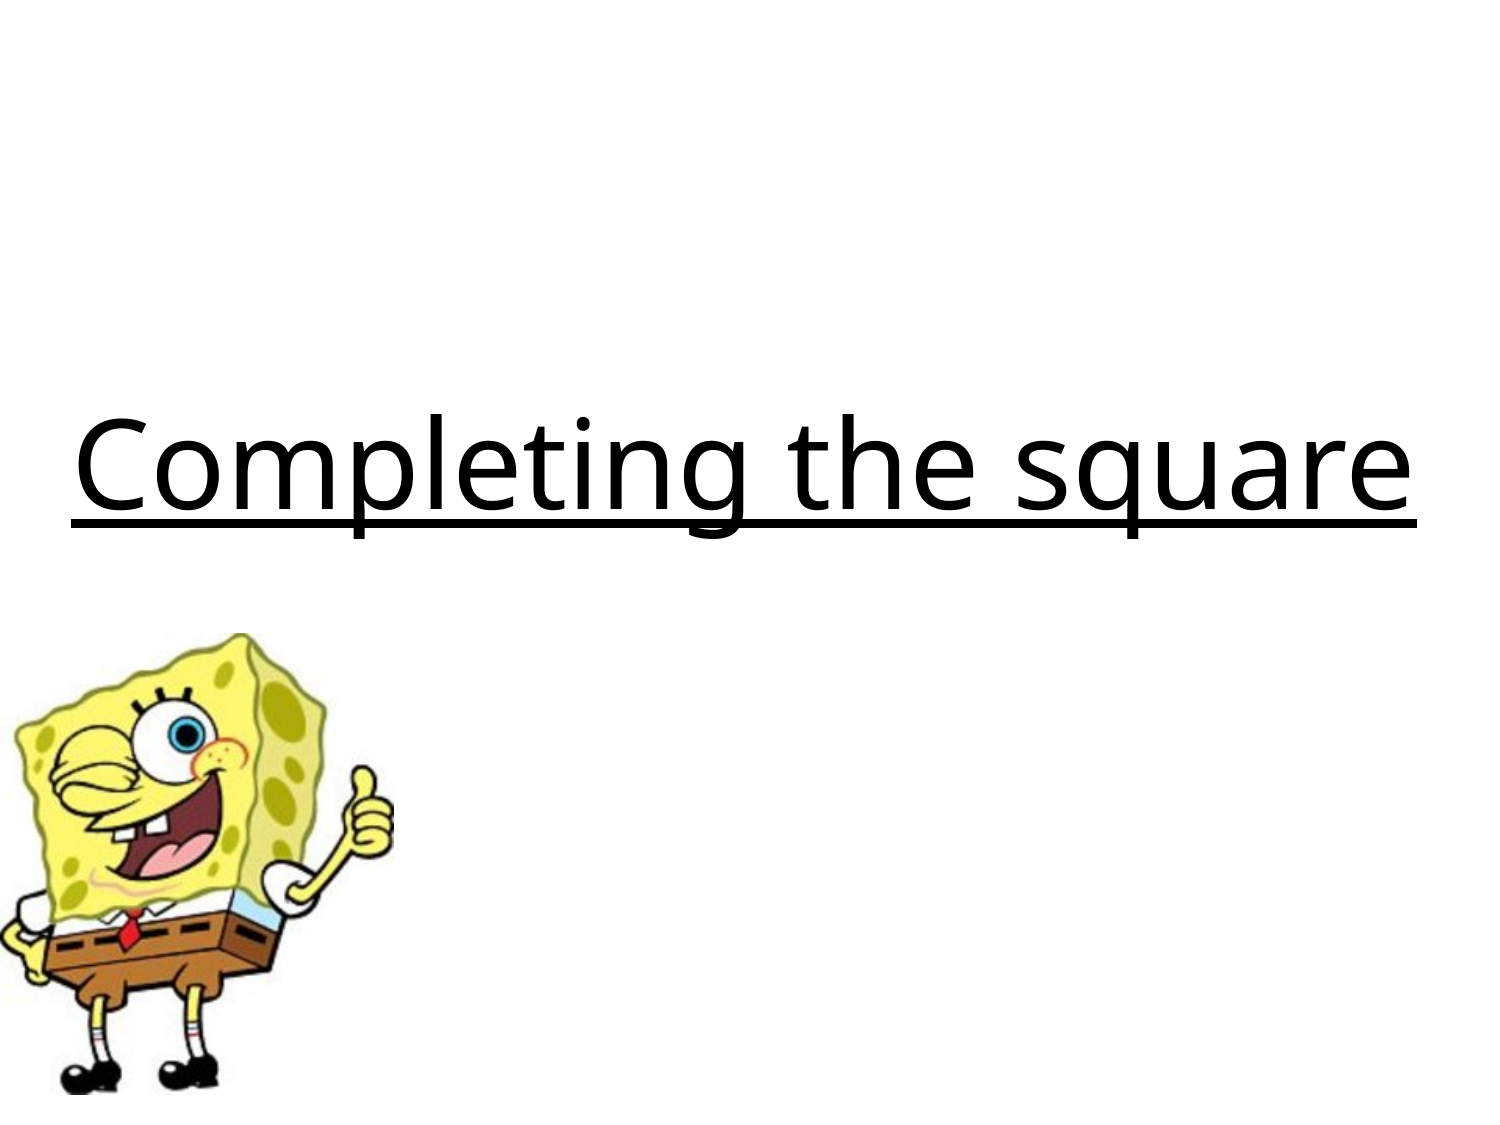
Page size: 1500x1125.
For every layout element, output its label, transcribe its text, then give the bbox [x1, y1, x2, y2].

title Completing the square [46, 328, 1442, 591]
picture [0, 633, 394, 1095]
